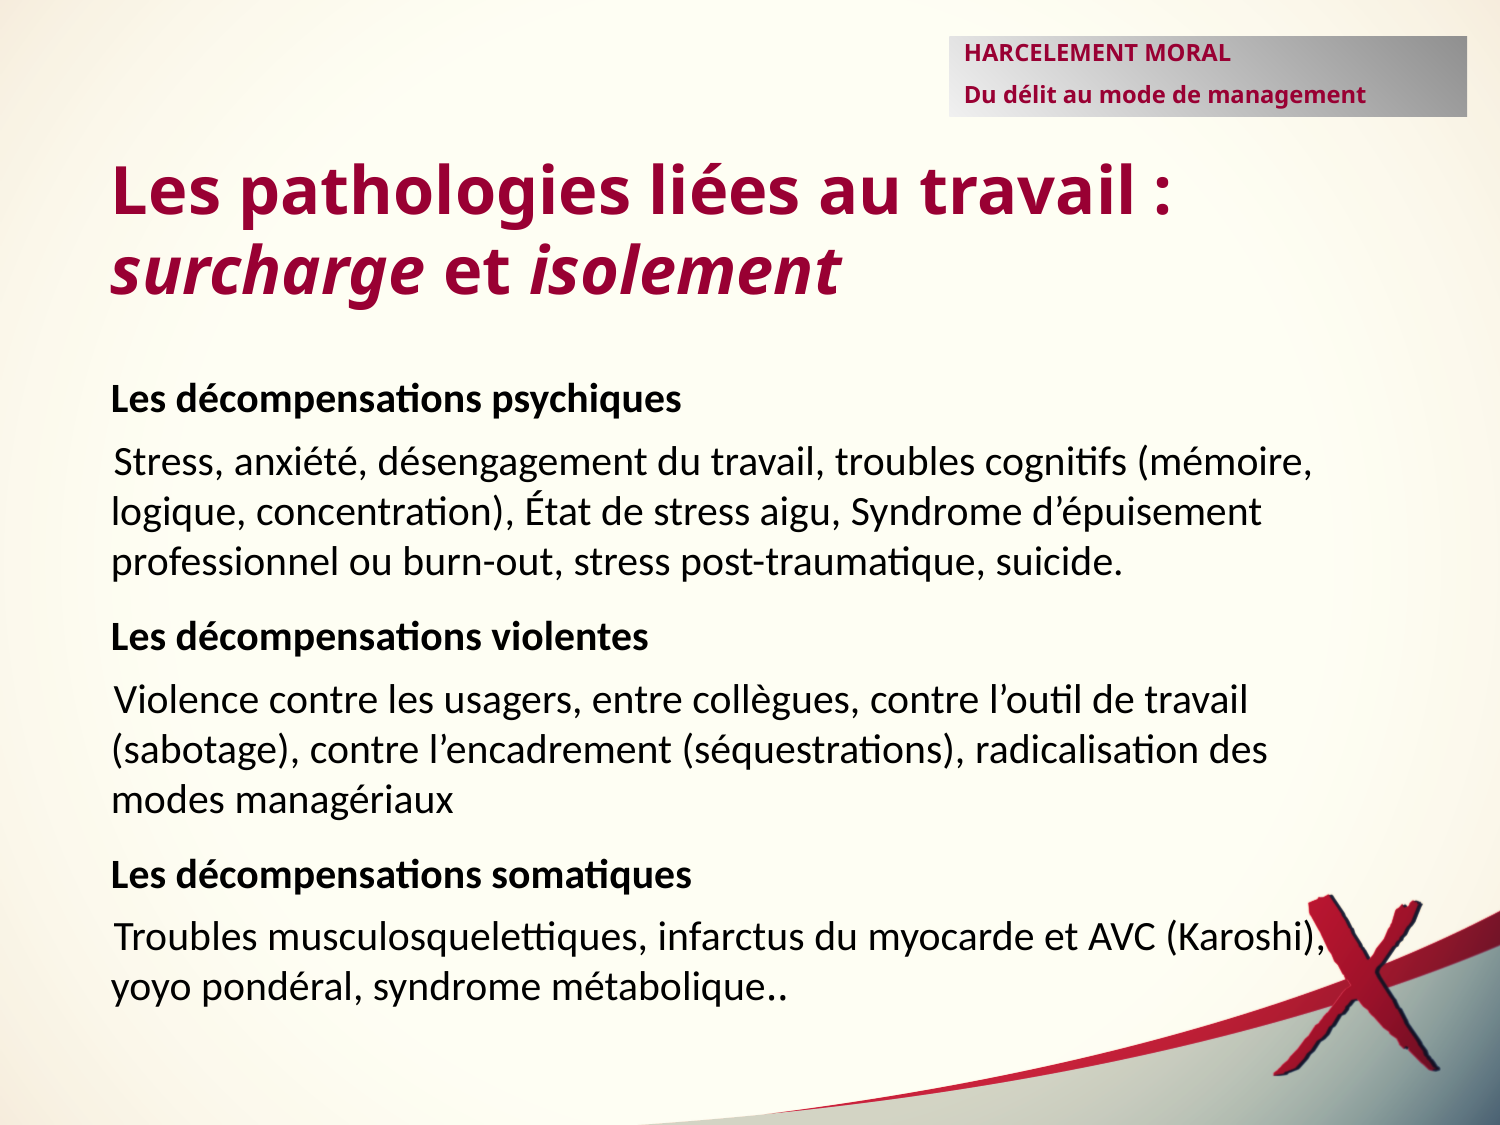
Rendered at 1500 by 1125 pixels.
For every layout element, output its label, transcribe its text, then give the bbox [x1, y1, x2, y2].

list Les décompensations psychiques Stress, anxiété, désengagement du travail, troubles cognitifs (mémoire, logique, concentration), État de stress aigu, Syndrome d’épuisement professionnel ou burn-out, stress post-traumatique, suicide. Les décompensations violentes Violence contre les usagers, entre collègues, contre l’outil de travail (sabotage), contre l’encadrement (séquestrations), radicalisation des modes managériaux Les décompensations somatiques Troubles musculosquelettiques, infarctus du myocarde et AVC (Karoshi), yoyo pondéral, syndrome métabolique.. [95, 367, 1385, 1013]
text_box HARCELEMENT MORAL Du délit au mode de management [949, 36, 1468, 117]
picture [0, 0, 1500, 1125]
title Les pathologies liées au travail : surcharge et isolement [95, 133, 1316, 323]
